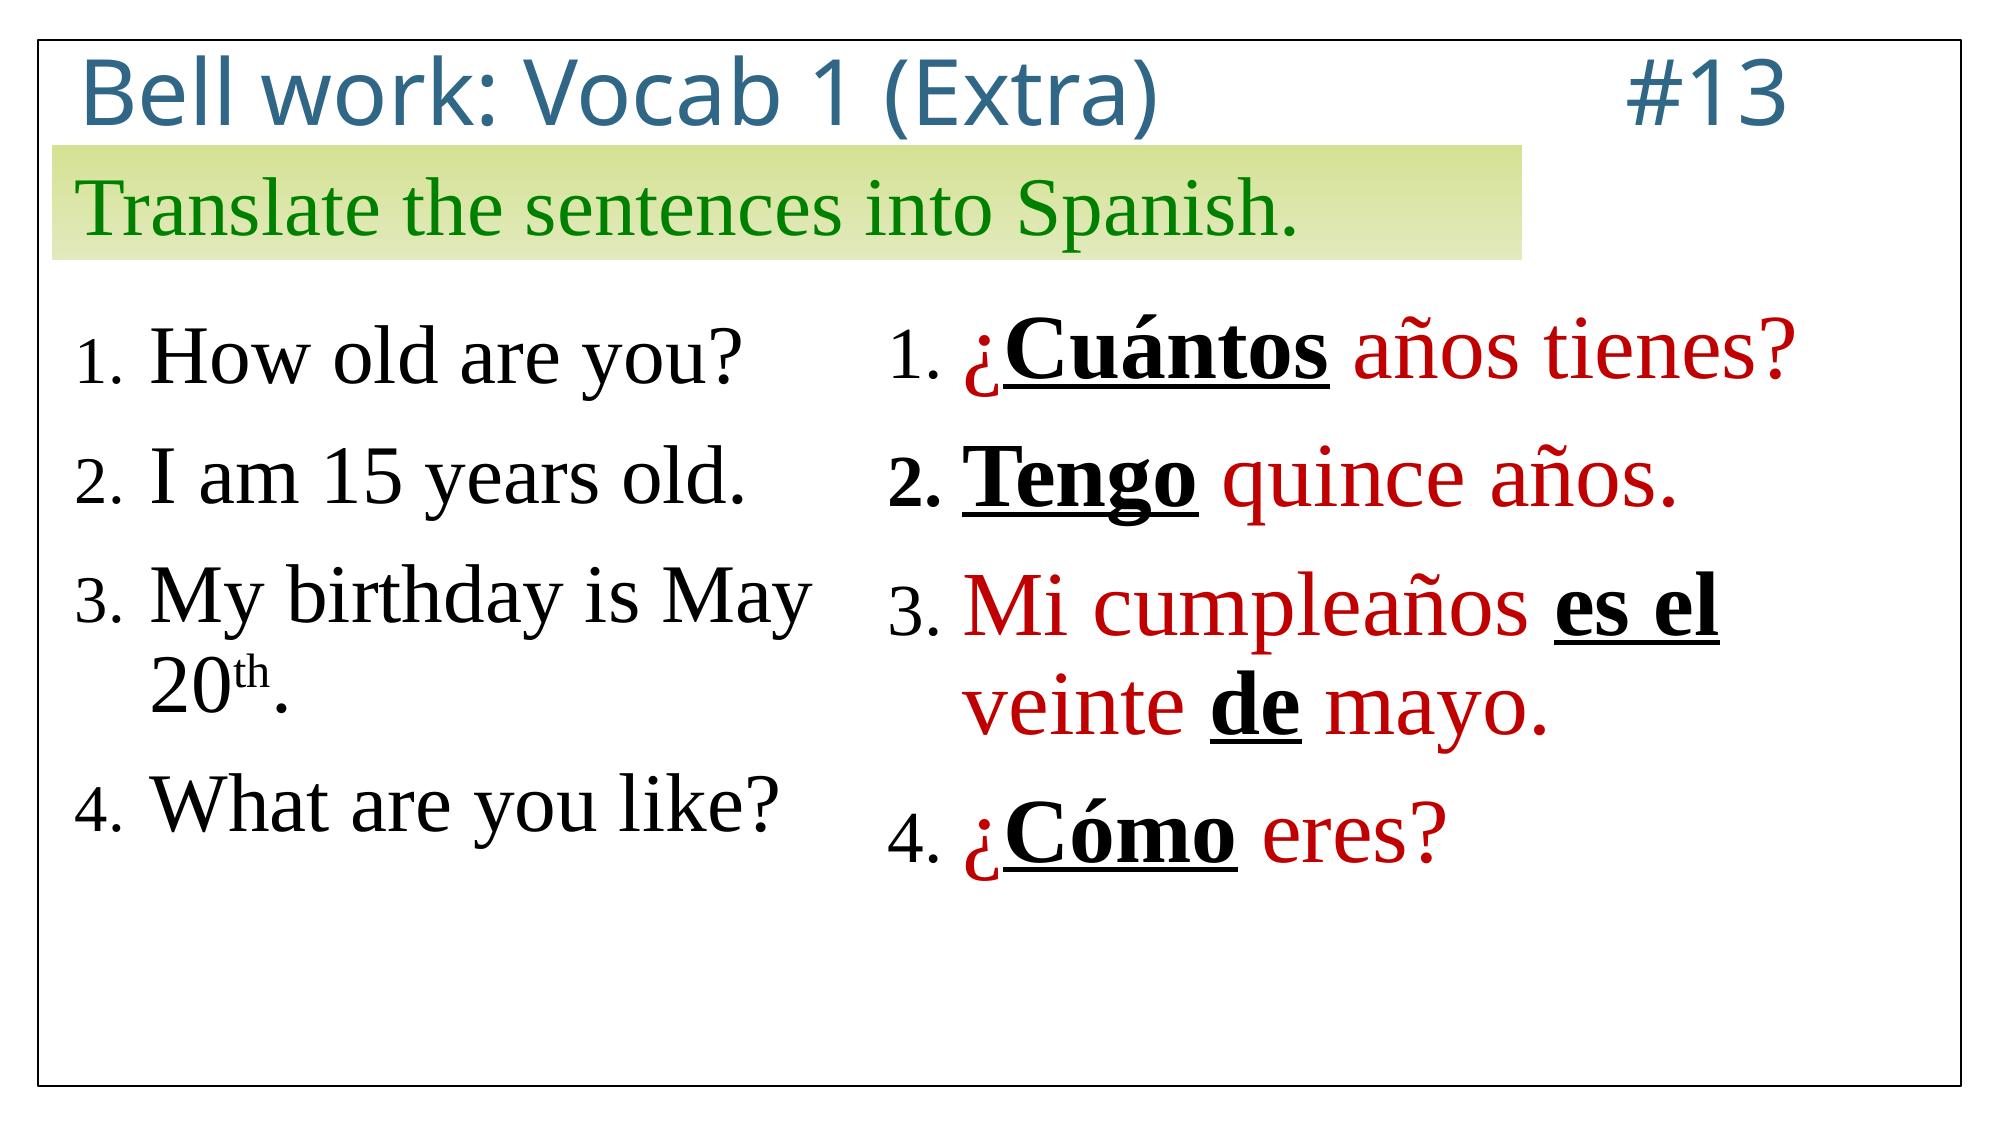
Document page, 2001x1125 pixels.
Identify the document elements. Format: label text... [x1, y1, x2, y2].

text_box How old are you? I am 15 years old. My birthday is May 20th. What are you like? [52, 304, 865, 1125]
list ¿Cuántos años tienes? Tengo quince años. Mi cumpleaños es el veinte de mayo. ¿Cómo eres? [865, 291, 1962, 1125]
text_box Translate the sentences into Spanish. [52, 145, 1522, 260]
title Bell work: Vocab 1 (Extra) #13 [63, 36, 2000, 156]
